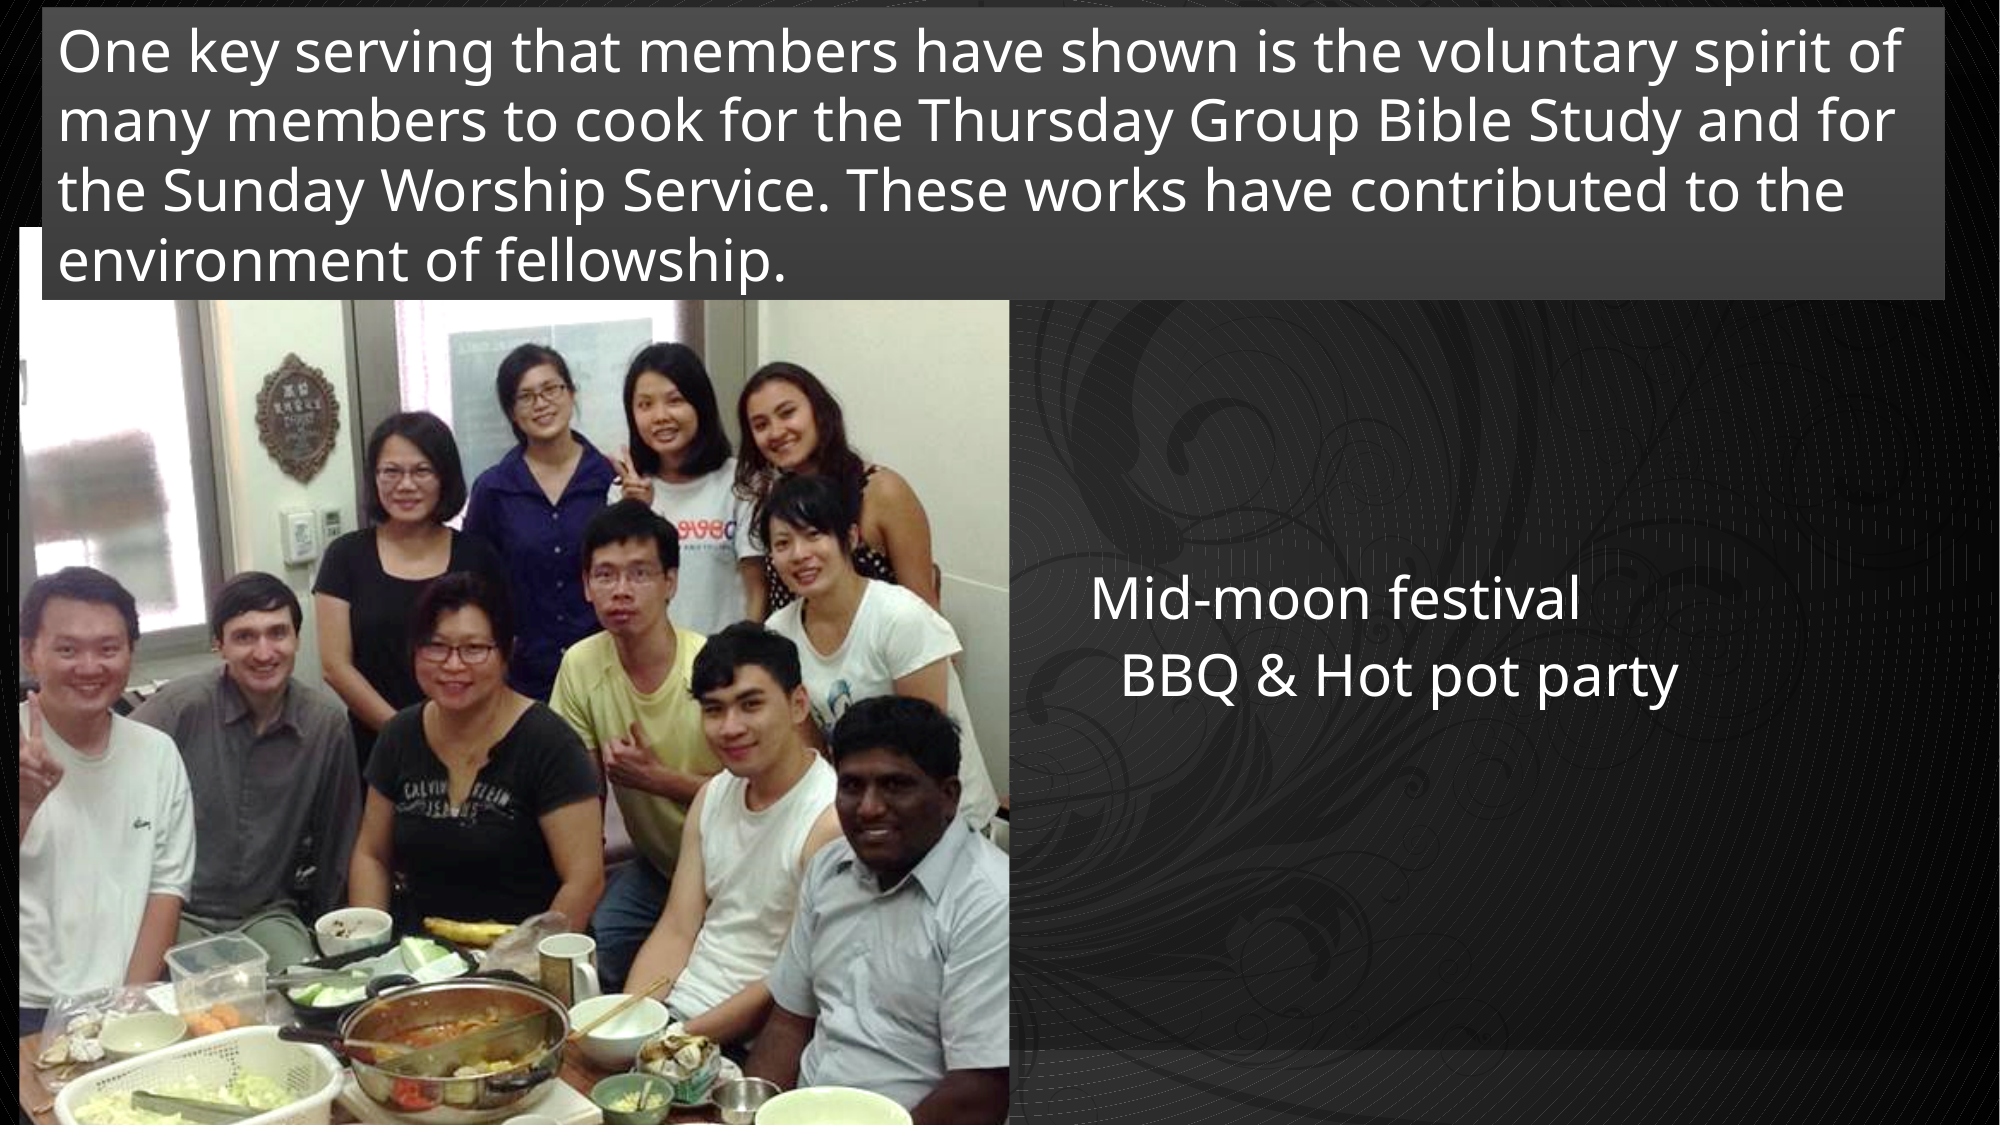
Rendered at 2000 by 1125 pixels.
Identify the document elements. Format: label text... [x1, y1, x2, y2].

text_box One key serving that members have shown is the voluntary spirit of many members to cook for the Thursday Group Bible Study and for the Sunday Worship Service. These works have contributed to the environment of fellowship. [42, 7, 1945, 300]
picture [19, 227, 1010, 1125]
list Mid-moon festival BBQ & Hot pot party [1074, 300, 1900, 963]
